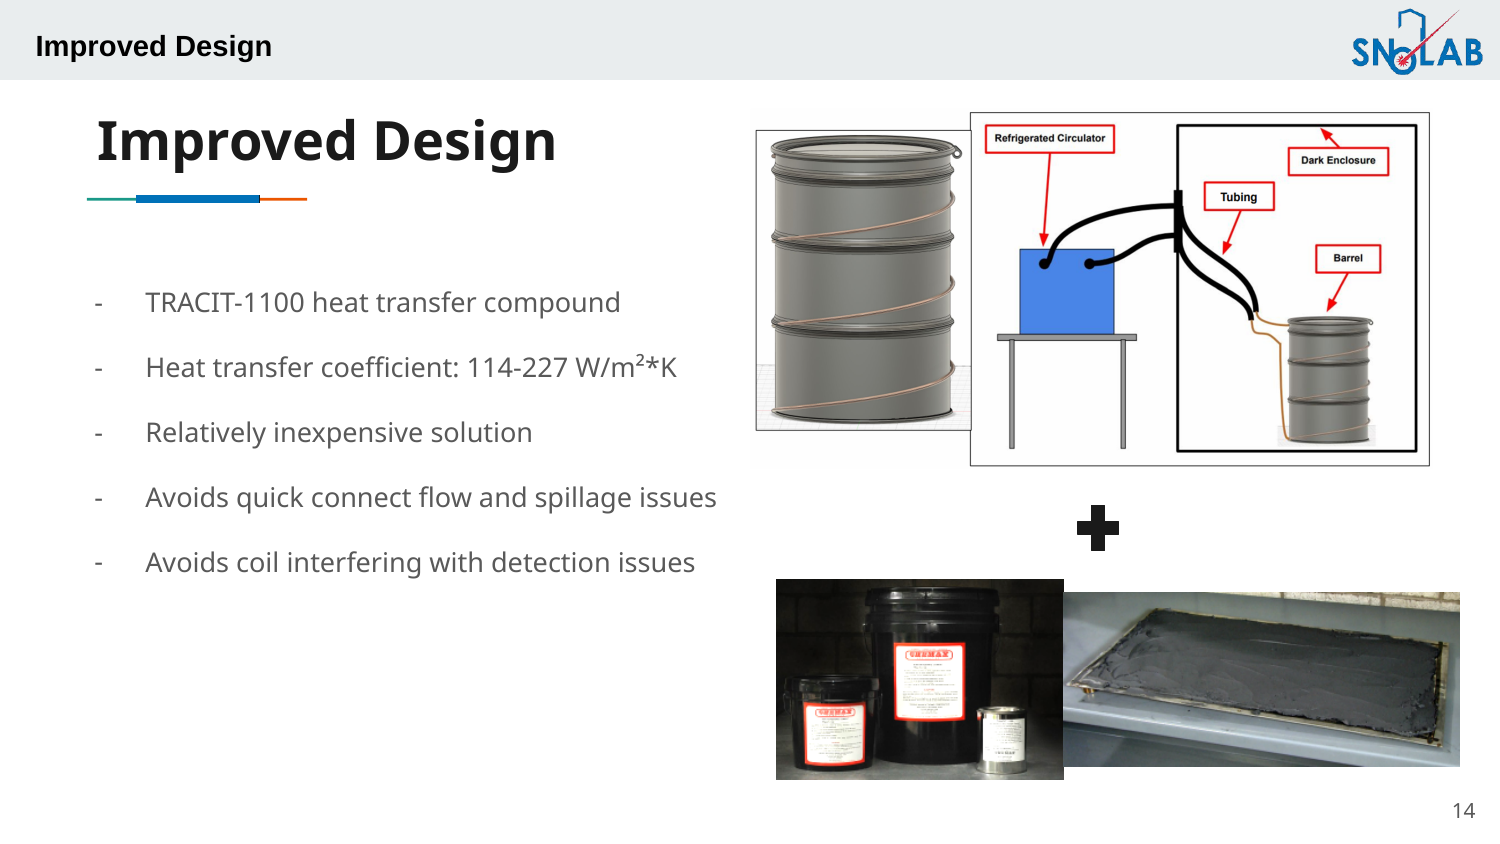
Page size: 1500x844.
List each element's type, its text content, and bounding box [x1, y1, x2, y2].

text_box [136, 195, 259, 203]
picture [776, 579, 1461, 780]
title Improved Design [82, 91, 787, 199]
text_box Improved Design [20, 16, 729, 65]
text_box TRACIT-1100 heat transfer compound Heat transfer coefficient: 114-227 W/m²*K Relatively inexpensive solution Avoids quick connect flow and spillage issues Avoids coil interfering with detection issues [55, 237, 751, 629]
slide_number 14 [1400, 779, 1491, 844]
text_box [1077, 505, 1119, 551]
picture [749, 108, 1434, 469]
picture [1331, 0, 1500, 81]
